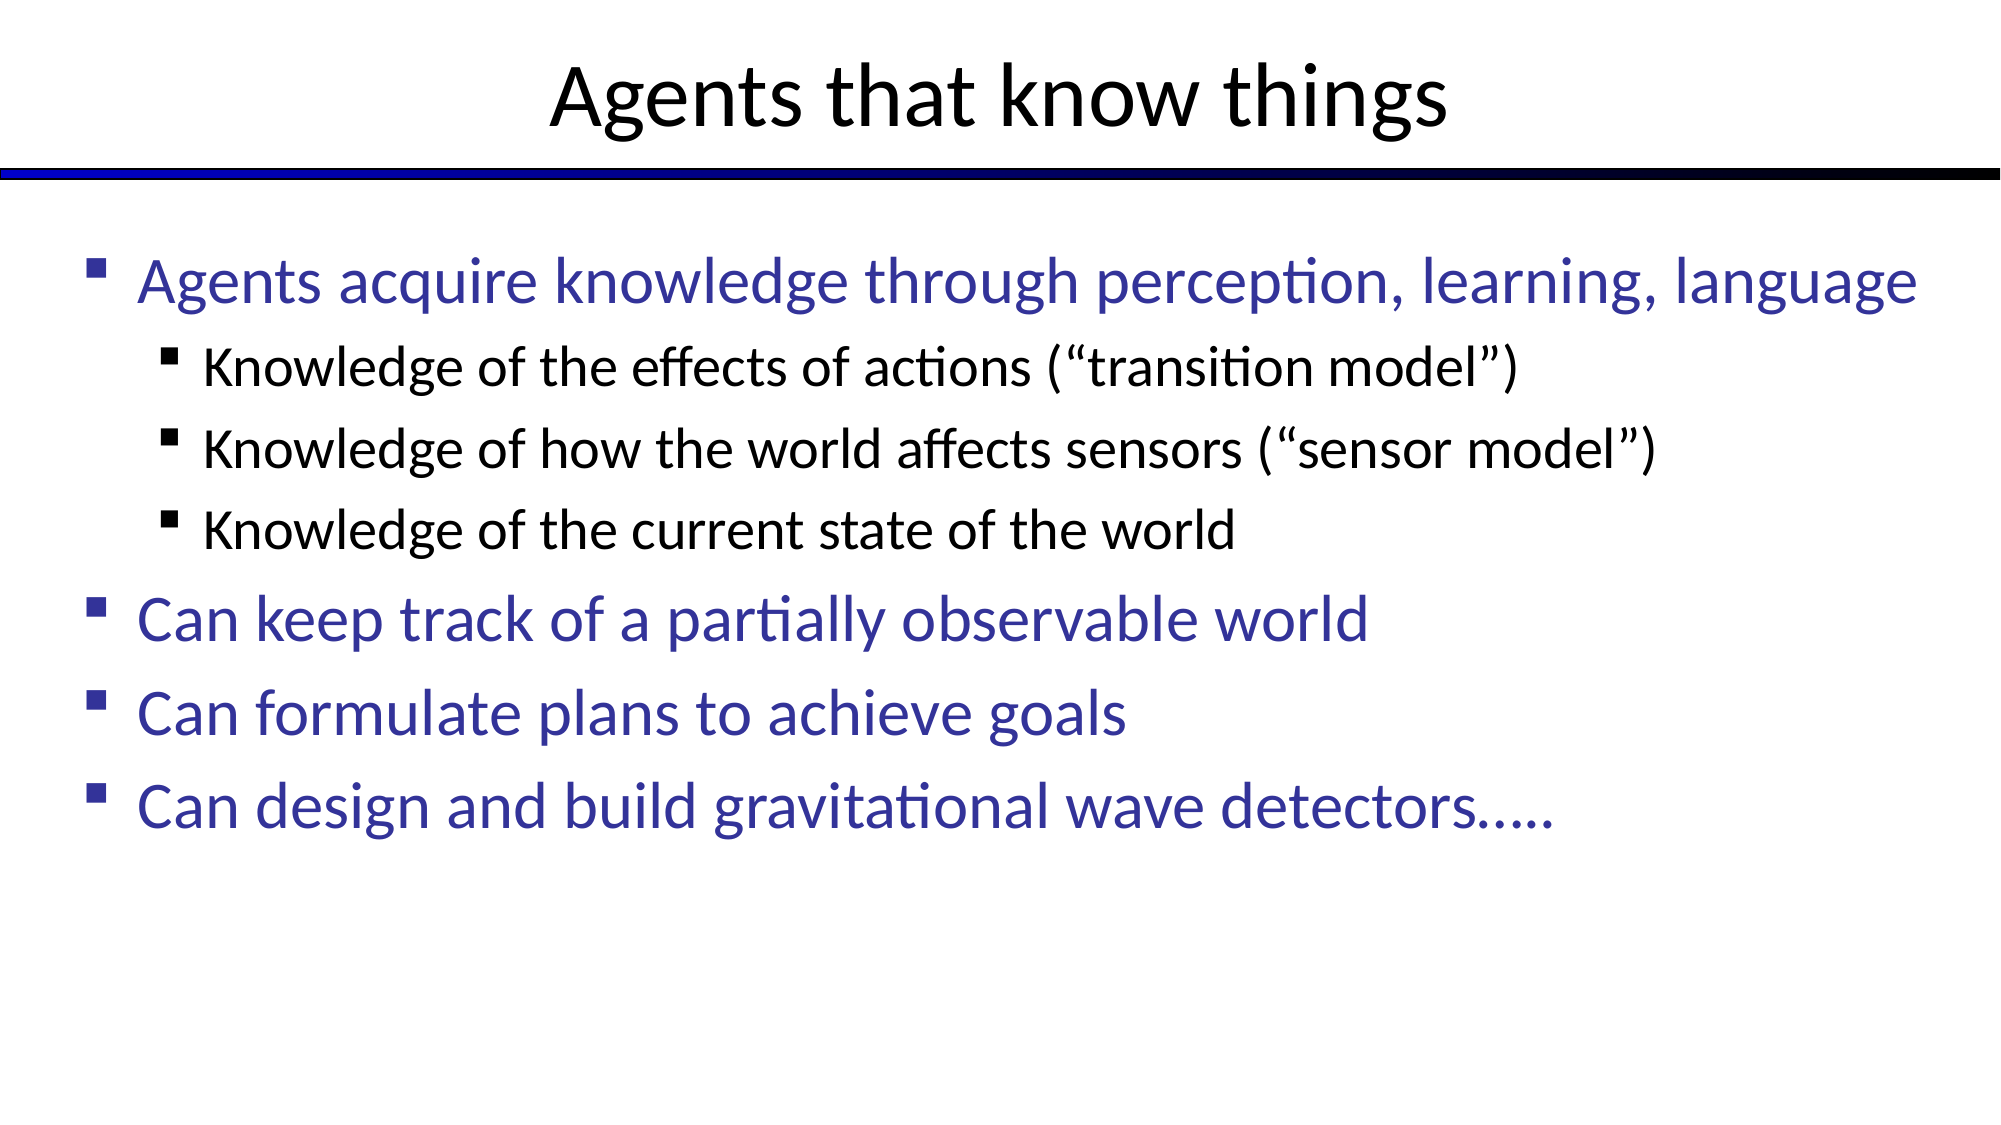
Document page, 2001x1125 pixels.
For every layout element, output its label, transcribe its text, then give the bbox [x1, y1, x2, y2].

title Agents that know things [0, 0, 2000, 184]
list Agents acquire knowledge through perception, learning, language Knowledge of the effects of actions (“transition model”) Knowledge of how the world affects sensors (“sensor model”) Knowledge of the current state of the world Can keep track of a partially observable world Can formulate plans to achieve goals Can design and build gravitational wave detectors….. [66, 228, 2000, 1006]
